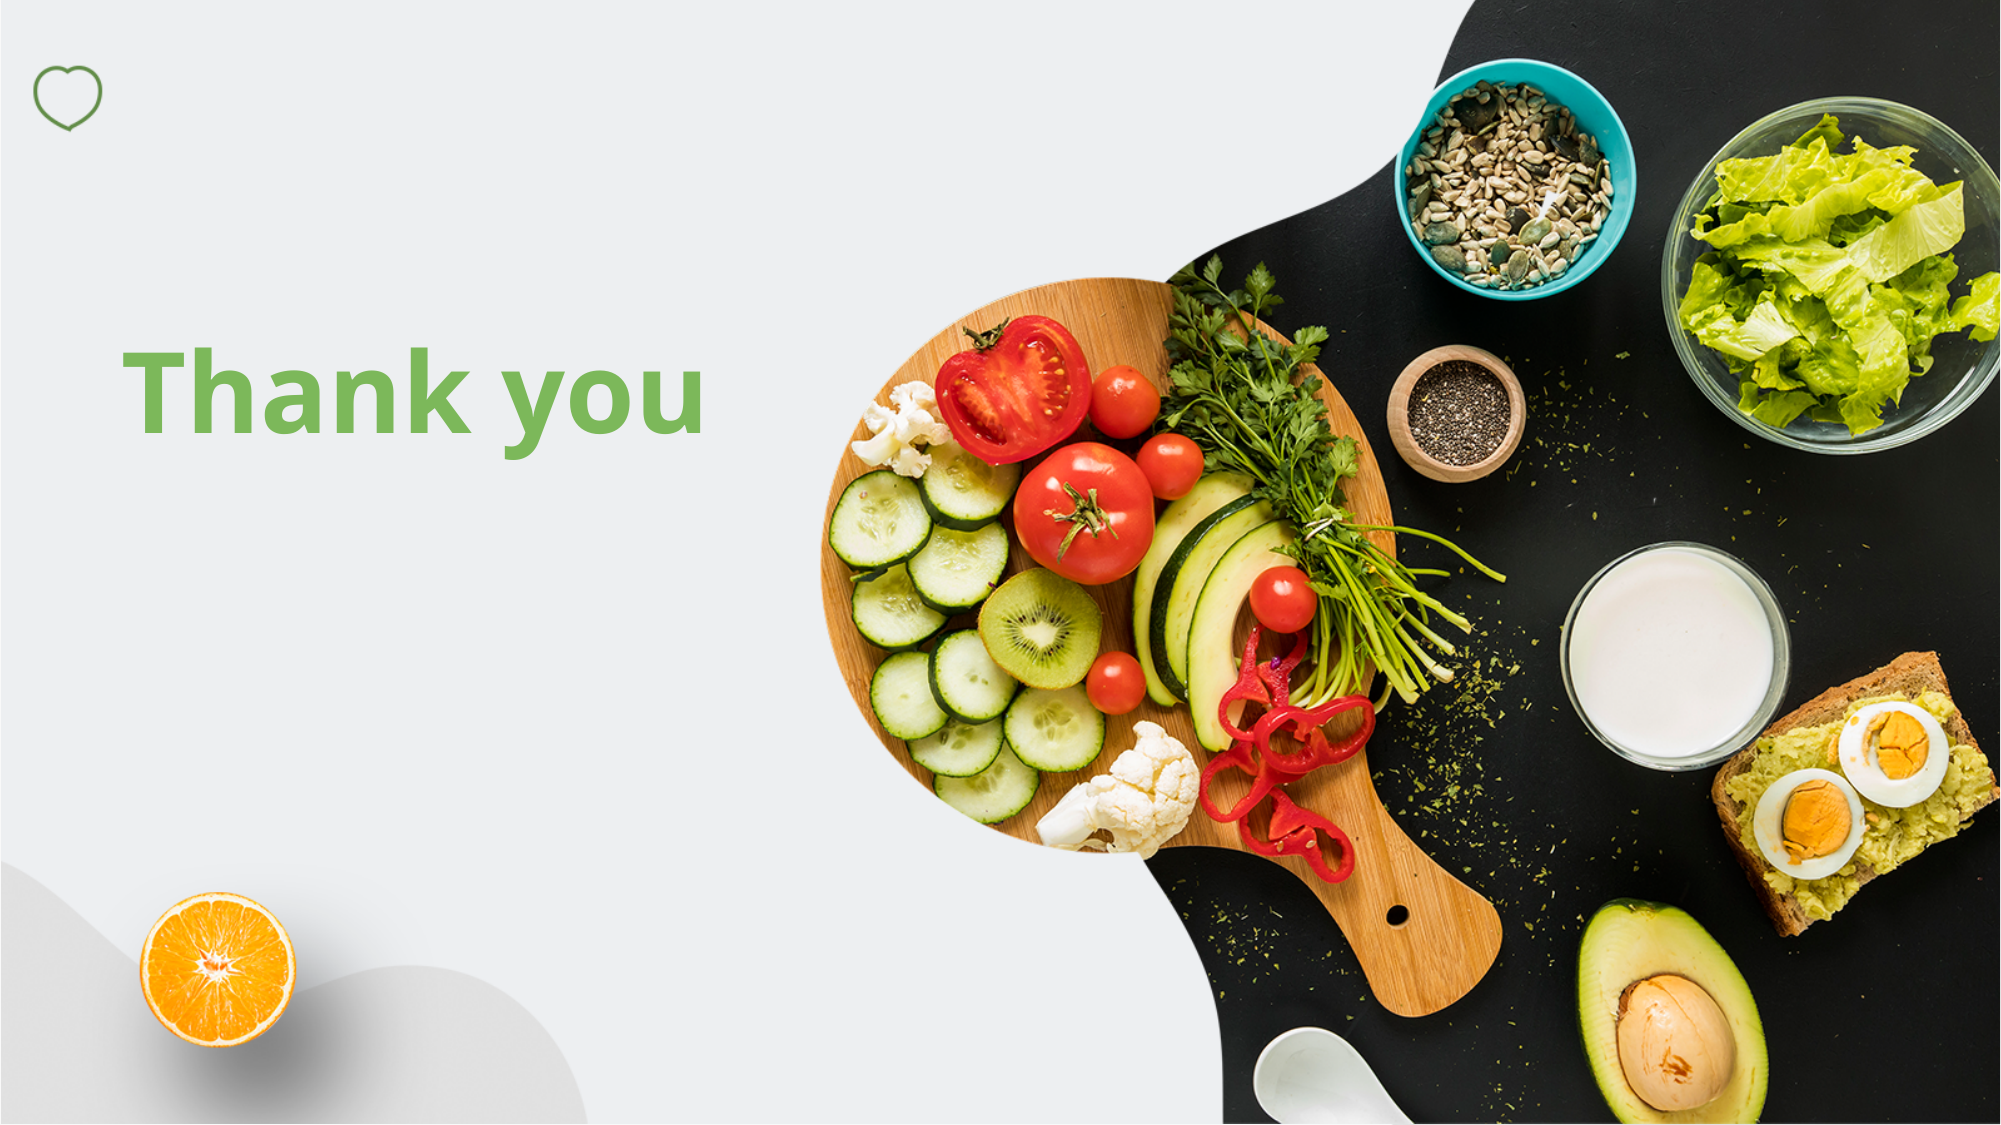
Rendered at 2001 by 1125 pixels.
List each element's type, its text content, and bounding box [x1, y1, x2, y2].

picture [0, 0, 2001, 1125]
text_box Thank you [106, 313, 725, 464]
